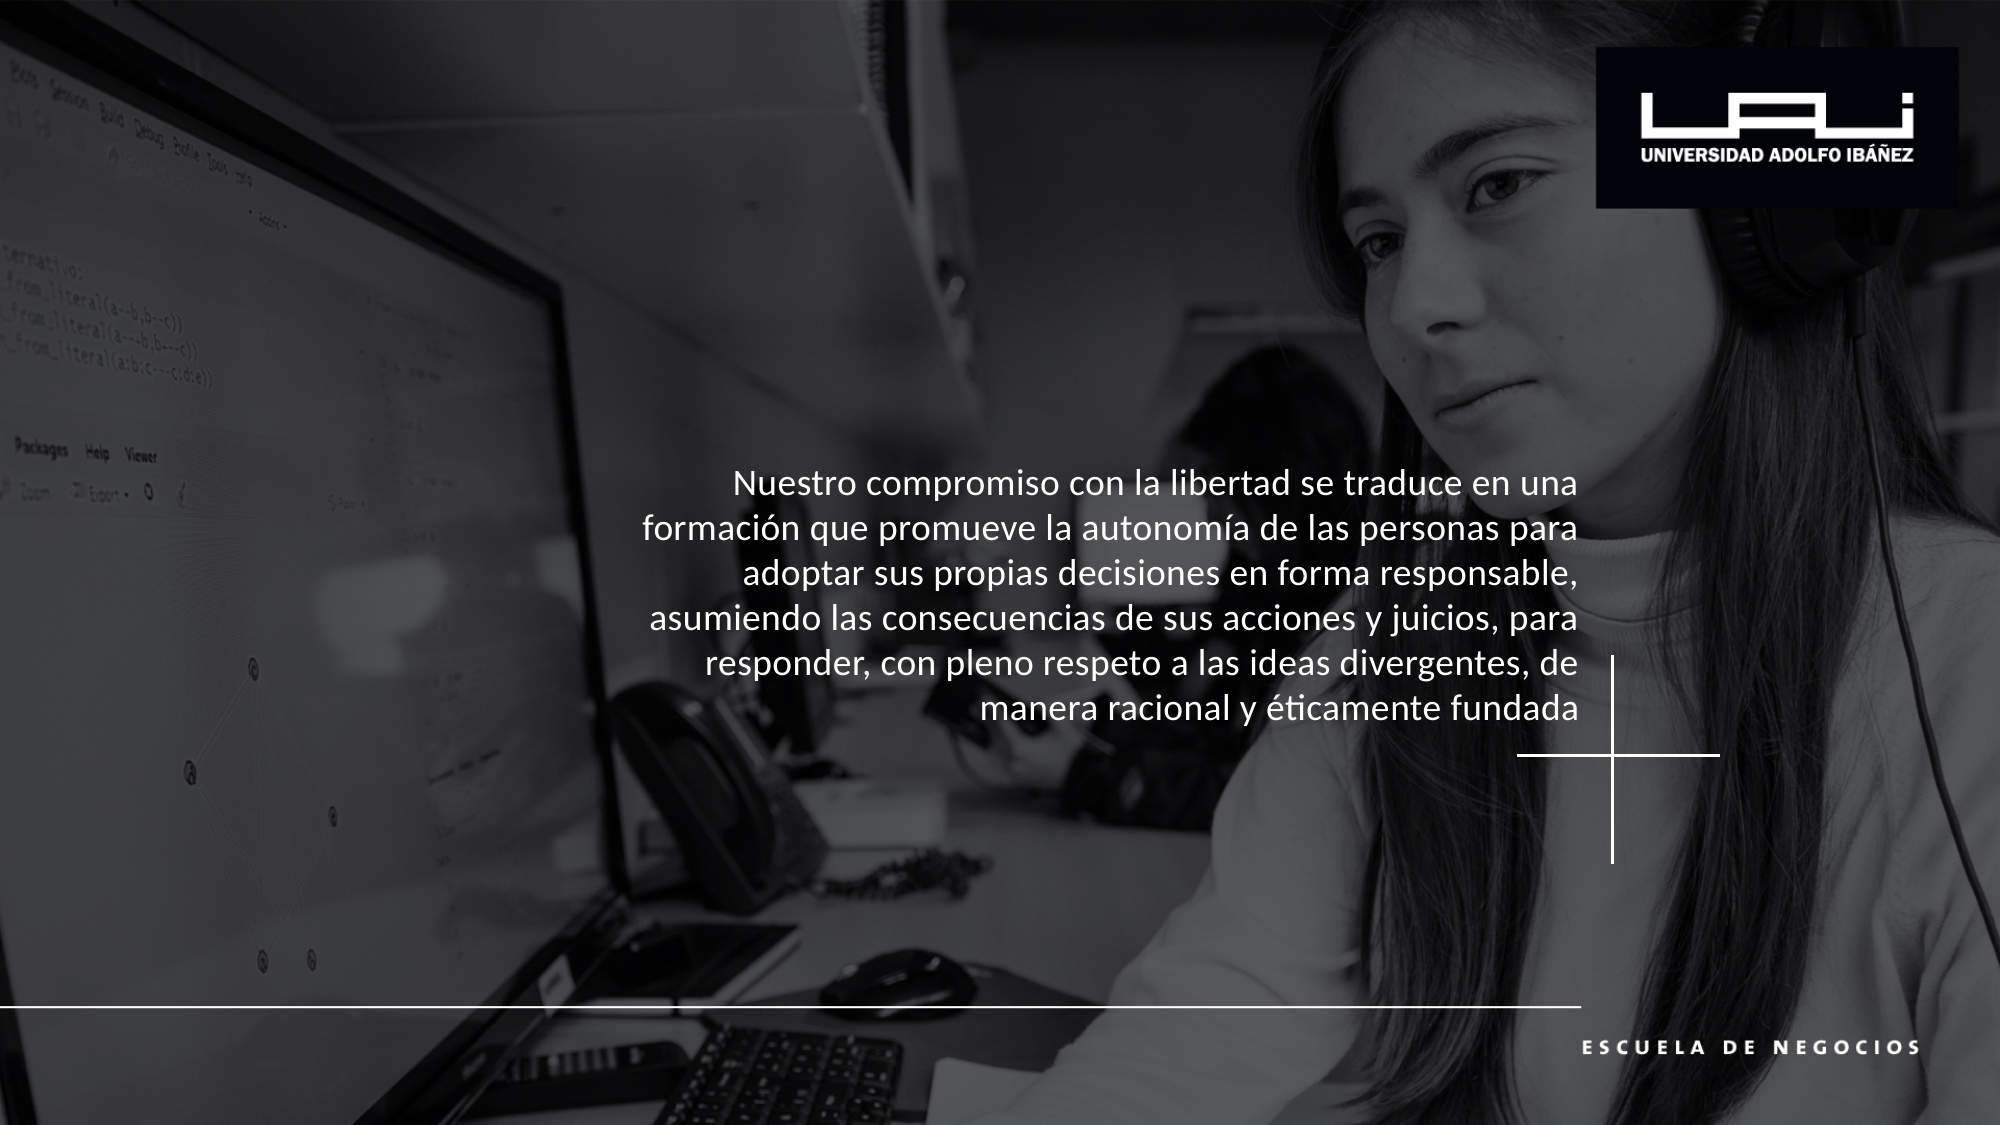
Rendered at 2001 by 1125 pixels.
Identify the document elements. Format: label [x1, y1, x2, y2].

picture [0, 0, 2000, 1125]
text_box [1516, 655, 1720, 865]
